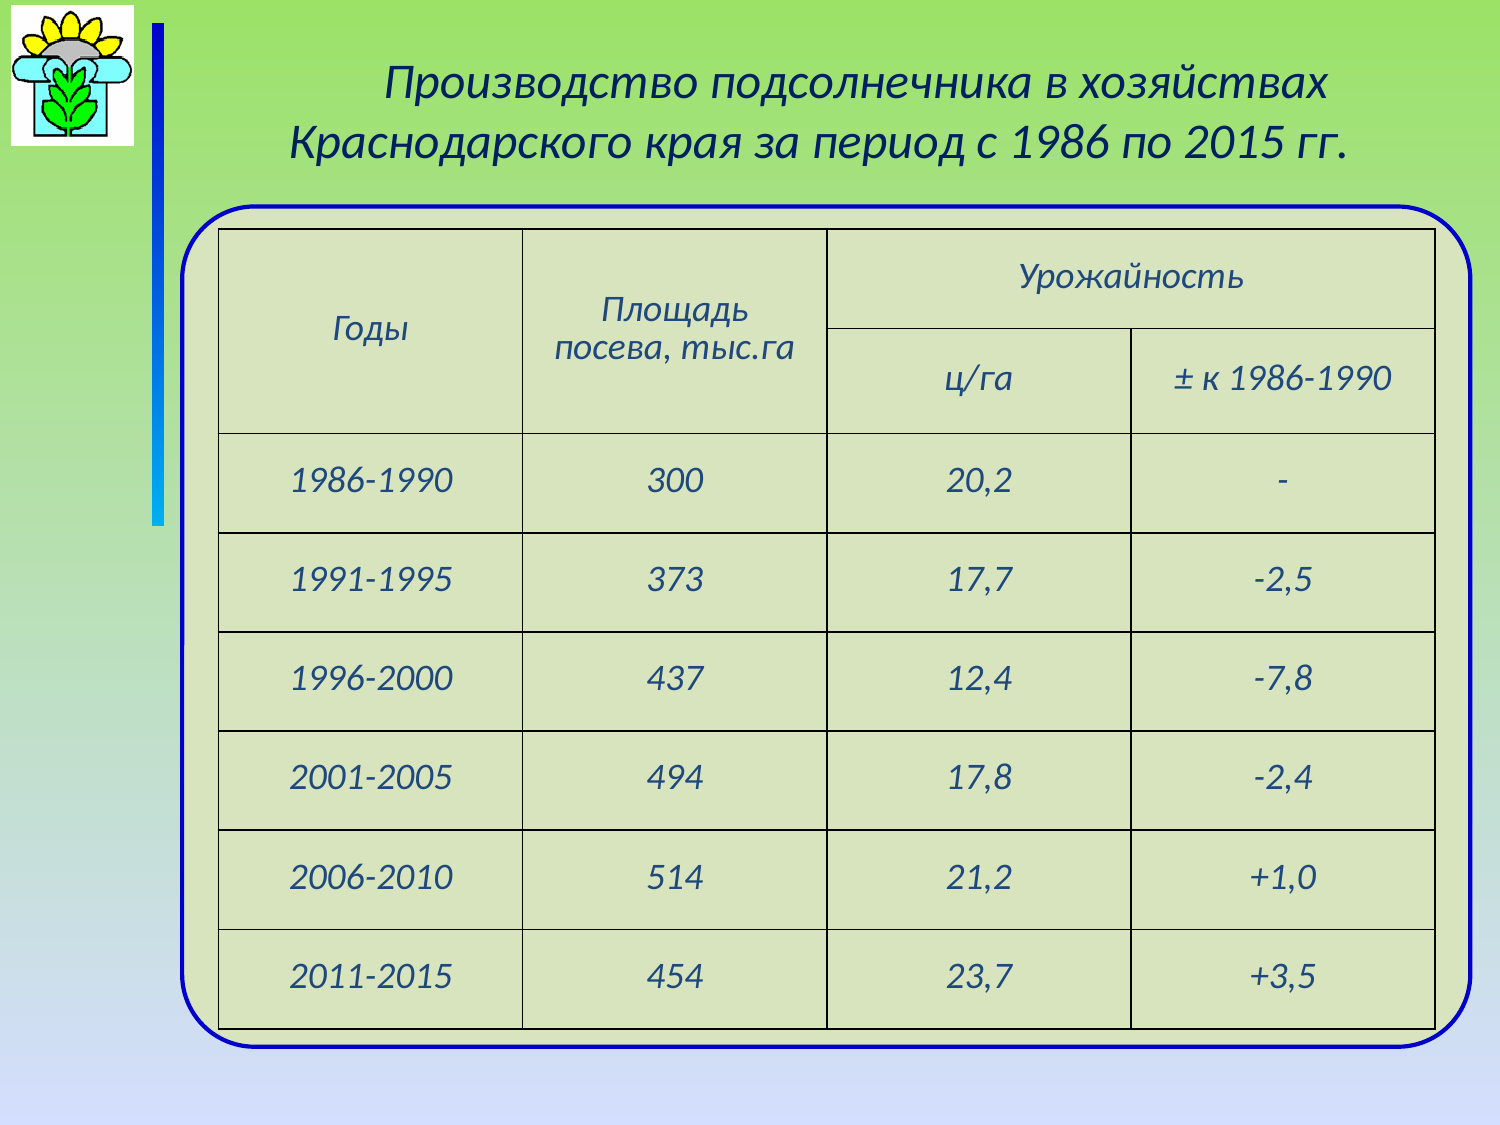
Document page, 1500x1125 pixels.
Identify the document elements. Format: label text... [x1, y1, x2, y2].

table_cell 23,7 [828, 930, 1130, 1028]
table_cell 20,2 [828, 434, 1130, 532]
table_cell 373 [523, 534, 826, 631]
table_cell - [1132, 434, 1434, 532]
table_cell 494 [523, 732, 826, 829]
text_box Производство подсолнечника в хозяйствах Краснодарского края за период с 1986 по 2015 гг. [169, 40, 1473, 176]
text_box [11, 5, 165, 526]
table_cell 514 [523, 831, 826, 929]
table_cell 17,8 [828, 732, 1130, 829]
table_cell 17,7 [828, 534, 1130, 631]
table_cell 2001-2005 [219, 732, 522, 829]
table_cell 300 [523, 434, 826, 532]
table_cell 454 [523, 930, 826, 1028]
table_header Площадь посева, тыс.га [523, 230, 826, 433]
text_box [180, 204, 1473, 1049]
table_cell -2,4 [1132, 732, 1434, 829]
table_cell 12,4 [828, 633, 1130, 730]
table_cell 437 [523, 633, 826, 730]
table_header Урожайность [828, 230, 1434, 328]
table_cell -7,8 [1132, 633, 1434, 730]
table_cell 2011-2015 [219, 930, 522, 1028]
table_header Годы [219, 230, 522, 433]
table_cell ц/га [828, 329, 1130, 433]
table_cell 1991-1995 [219, 534, 522, 631]
table_cell 1996-2000 [219, 633, 522, 730]
table_cell 2006-2010 [219, 831, 522, 929]
table_cell 1986-1990 [219, 434, 522, 532]
table_cell -2,5 [1132, 534, 1434, 631]
table_cell +3,5 [1132, 930, 1434, 1028]
table_cell 21,2 [828, 831, 1130, 929]
table_cell ± к 1986-1990 [1132, 329, 1434, 433]
table_cell +1,0 [1132, 831, 1434, 929]
